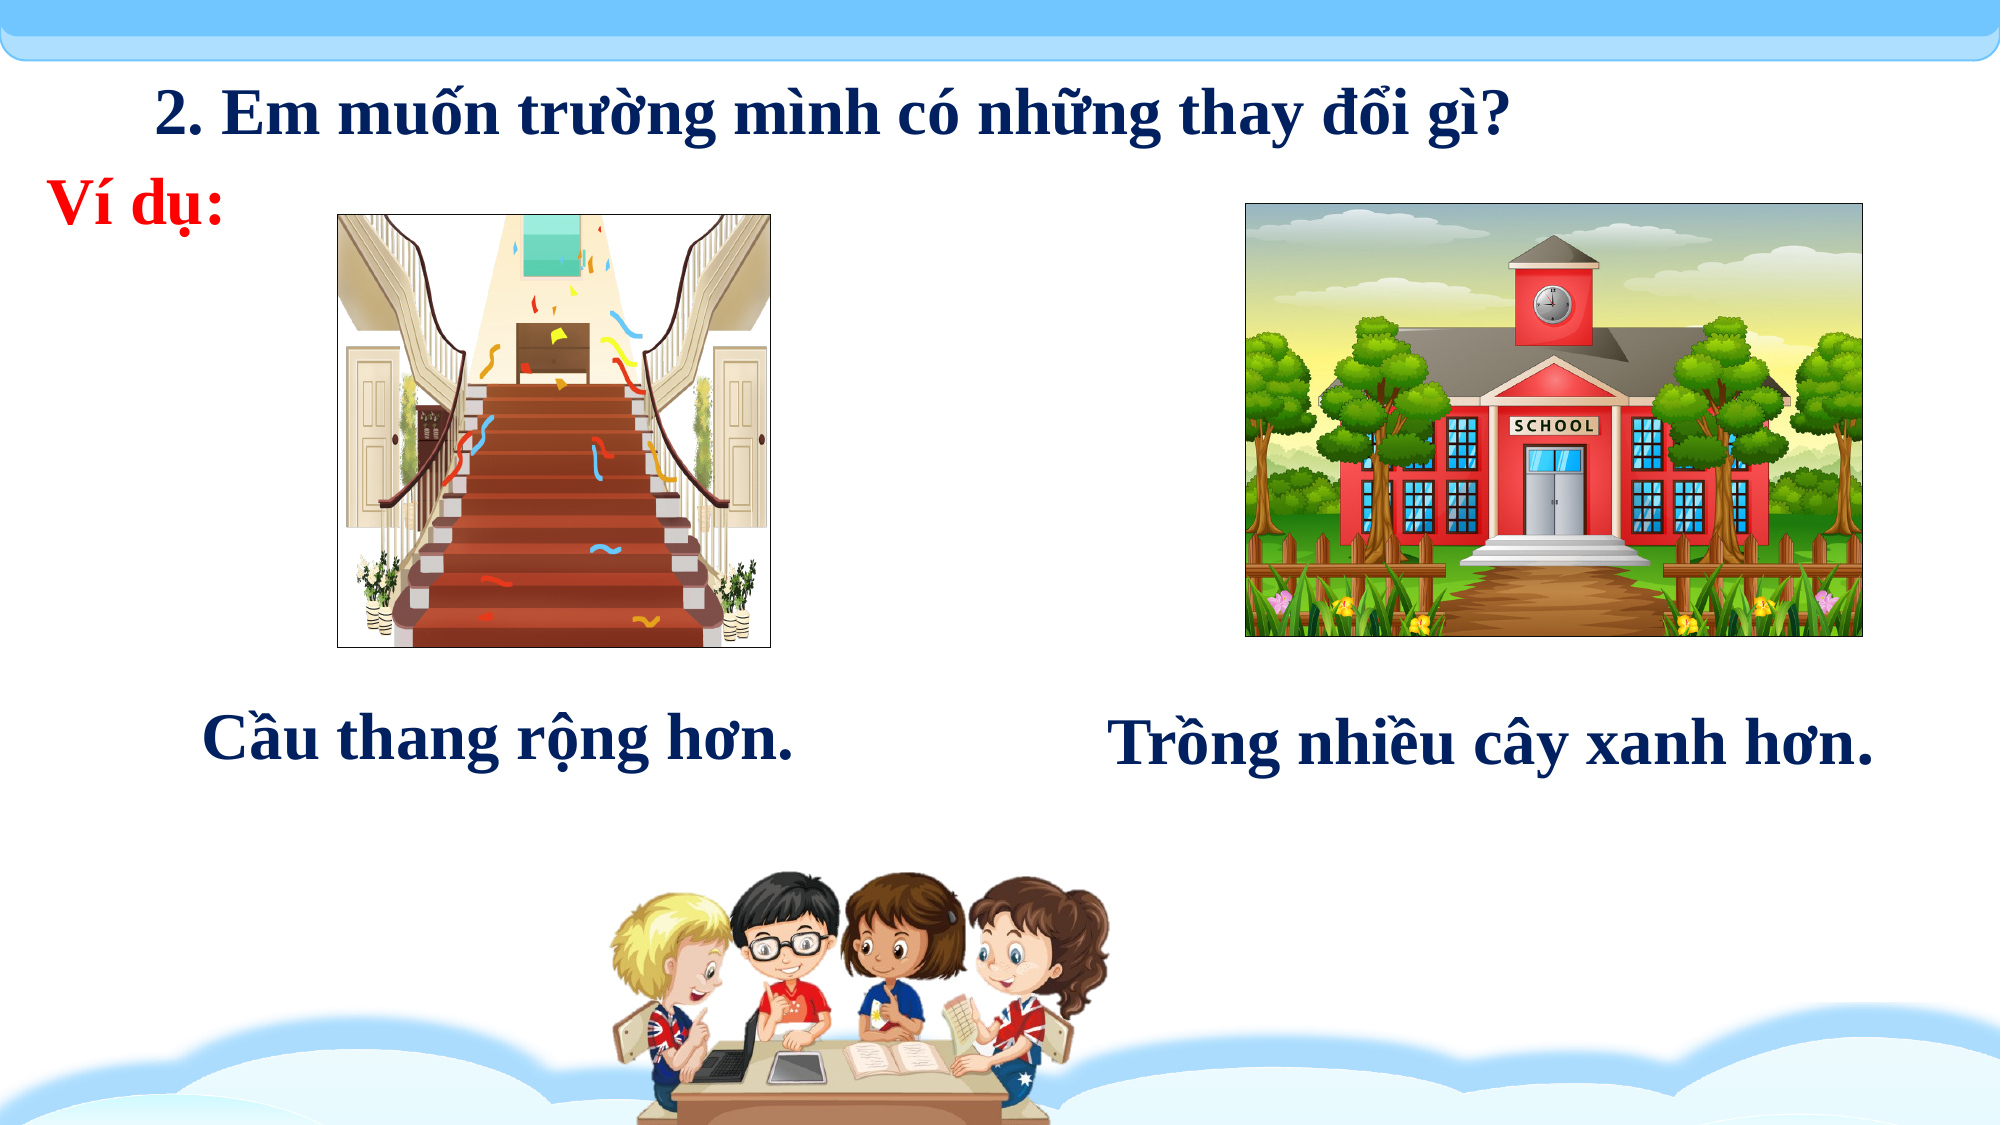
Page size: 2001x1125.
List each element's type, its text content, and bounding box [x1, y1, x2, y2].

text_box Trồng nhiều cây xanh hơn. [1092, 690, 2000, 786]
text_box 2. Em muốn trường mình có những thay đổi gì? [139, 61, 1727, 156]
text_box Ví dụ: [31, 150, 300, 245]
picture [337, 214, 771, 648]
picture [0, 854, 2000, 1125]
text_box Cầu thang rộng hơn. [186, 685, 921, 781]
picture [1245, 203, 1863, 637]
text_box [0, 0, 2000, 61]
